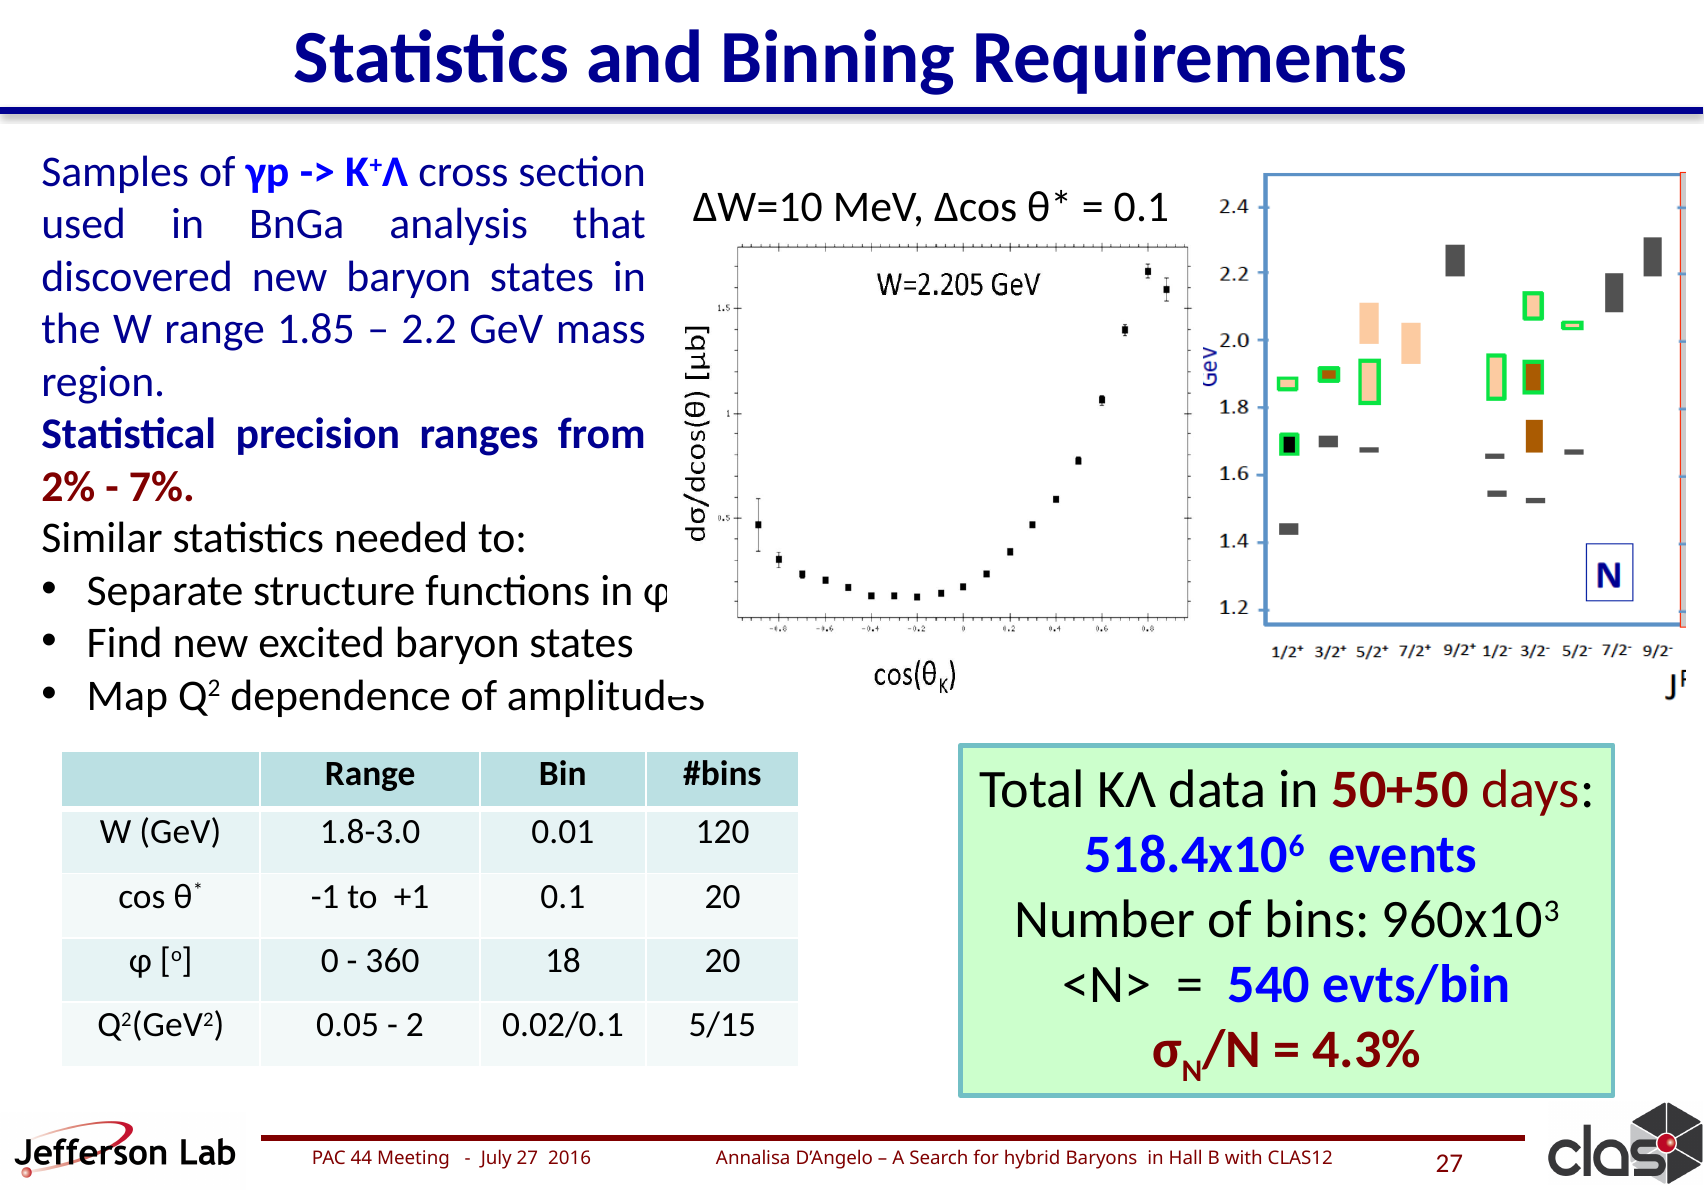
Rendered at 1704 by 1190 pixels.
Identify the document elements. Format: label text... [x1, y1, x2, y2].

text_box ΔW=10 MeV, Δcos θ* = 0.1 [676, 169, 1188, 227]
table_cell 18 [481, 939, 645, 1001]
table_header Range [261, 752, 479, 806]
table_cell 0.02/0.1 [481, 1003, 645, 1066]
table_cell 120 [647, 812, 798, 873]
table_cell 5/15 [647, 1003, 798, 1066]
table_cell -1 to +1 [261, 874, 479, 937]
slide_number 27 [1394, 1138, 1478, 1188]
table_header [62, 752, 259, 806]
table_cell 20 [647, 874, 798, 937]
table_cell 1.8-3.0 [261, 812, 479, 873]
table_cell W (GeV) [62, 812, 259, 873]
text_box Statistics and Binning Requirements [24, 0, 1679, 105]
text_box Samples of γp -> K+Λ cross section used in BnGa analysis that discovered new baryon states in the W range 1.85 – 2.2 GeV mass region. Statistical precision ranges from 2% - 7%. [24, 134, 663, 500]
table_cell cos θ* [62, 874, 259, 937]
table_cell 0 - 360 [261, 939, 479, 1001]
table_header Bin [481, 752, 645, 806]
picture [0, 1112, 246, 1190]
picture [1548, 1101, 1704, 1185]
table_cell 0.05 - 2 [261, 1003, 479, 1066]
footer PAC 44 Meeting - July 27 2016 Annalisa D’Angelo – A Search for hybrid Baryons in Hall B with CLAS12 [272, 1138, 1372, 1190]
table_header #bins [647, 752, 798, 806]
table_cell 0.1 [481, 874, 645, 937]
table_cell 20 [647, 939, 798, 1001]
table_cell φ [o] [62, 939, 259, 1001]
table_cell 0.01 [481, 812, 645, 873]
table_cell Q2(GeV2) [62, 1003, 259, 1066]
text_box Similar statistics needed to: Separate structure functions in φ Find new excited baryon states Map Q2 dependence of amplitudes [24, 500, 723, 727]
text_box Total KΛ data in 50+50 days: 518.4x106 events Number of bins: 960x103 <N> = 540 evts/bin σN/N = 4.3% [960, 745, 1614, 1096]
picture [666, 167, 1687, 710]
